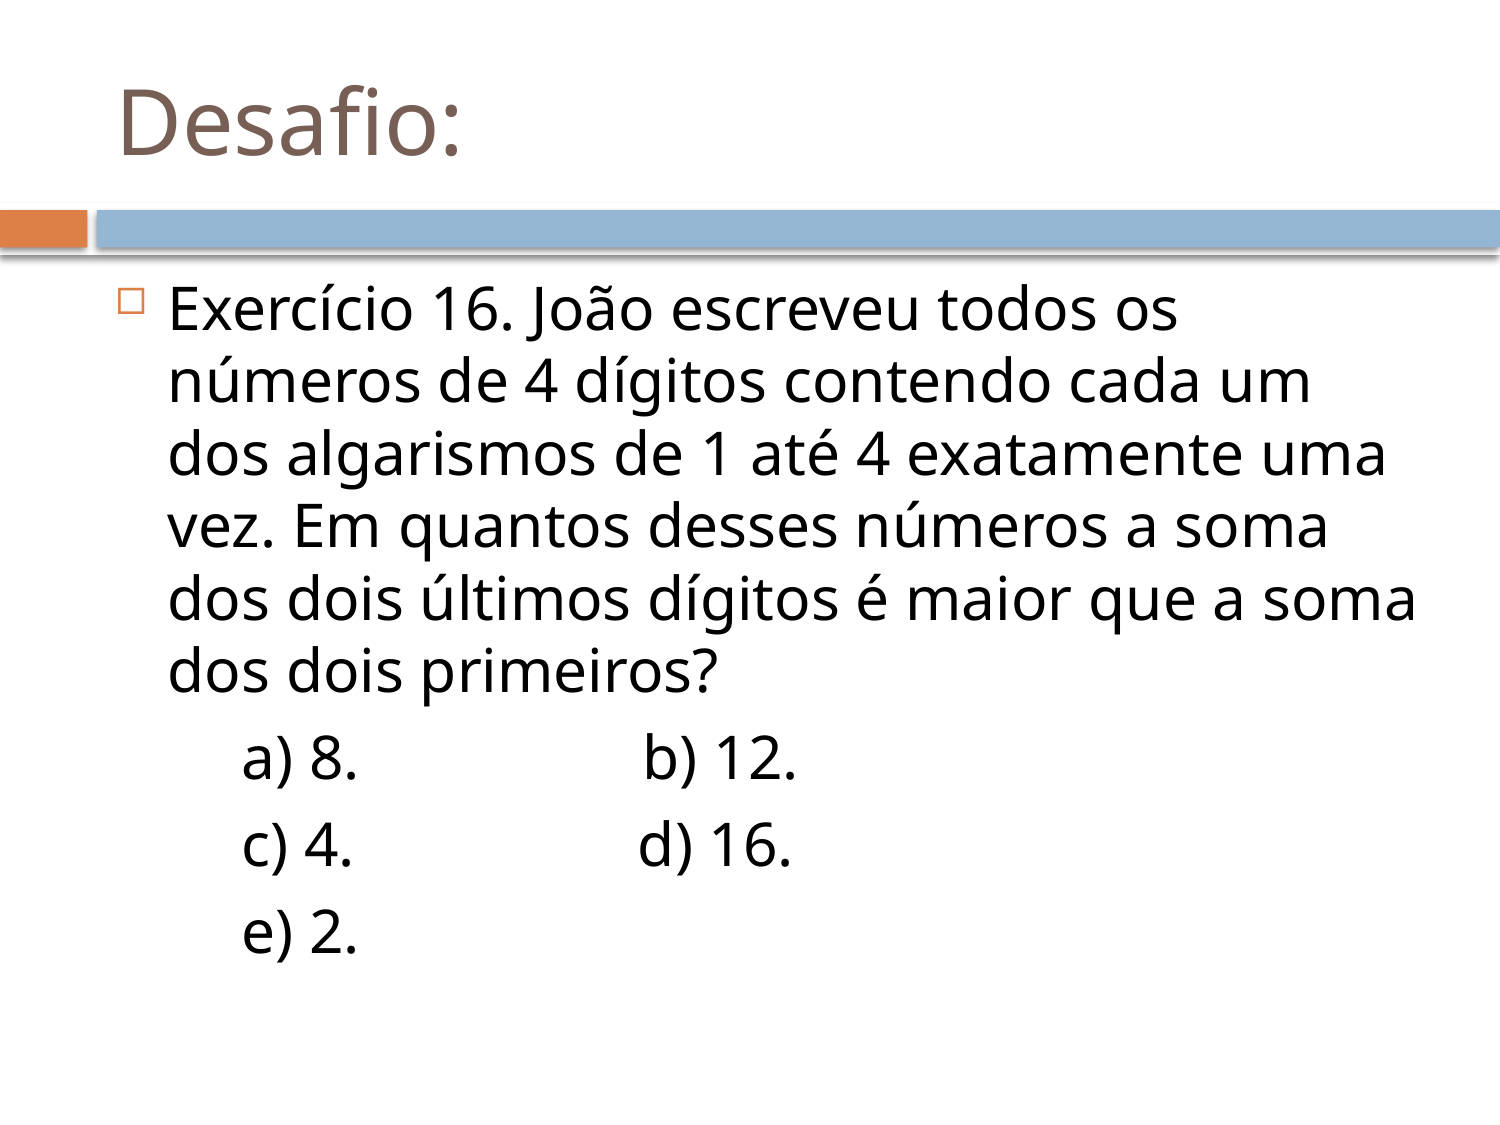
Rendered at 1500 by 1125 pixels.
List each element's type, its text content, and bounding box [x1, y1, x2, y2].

title Desafio: [100, 37, 1438, 200]
list Exercício 16. João escreveu todos os números de 4 dígitos contendo cada um dos algarismos de 1 até 4 exatamente uma vez. Em quantos desses números a soma dos dois últimos dígitos é maior que a soma dos dois primeiros? a) 8. b) 12. c) 4. d) 16. e) 2. [100, 262, 1438, 1000]
